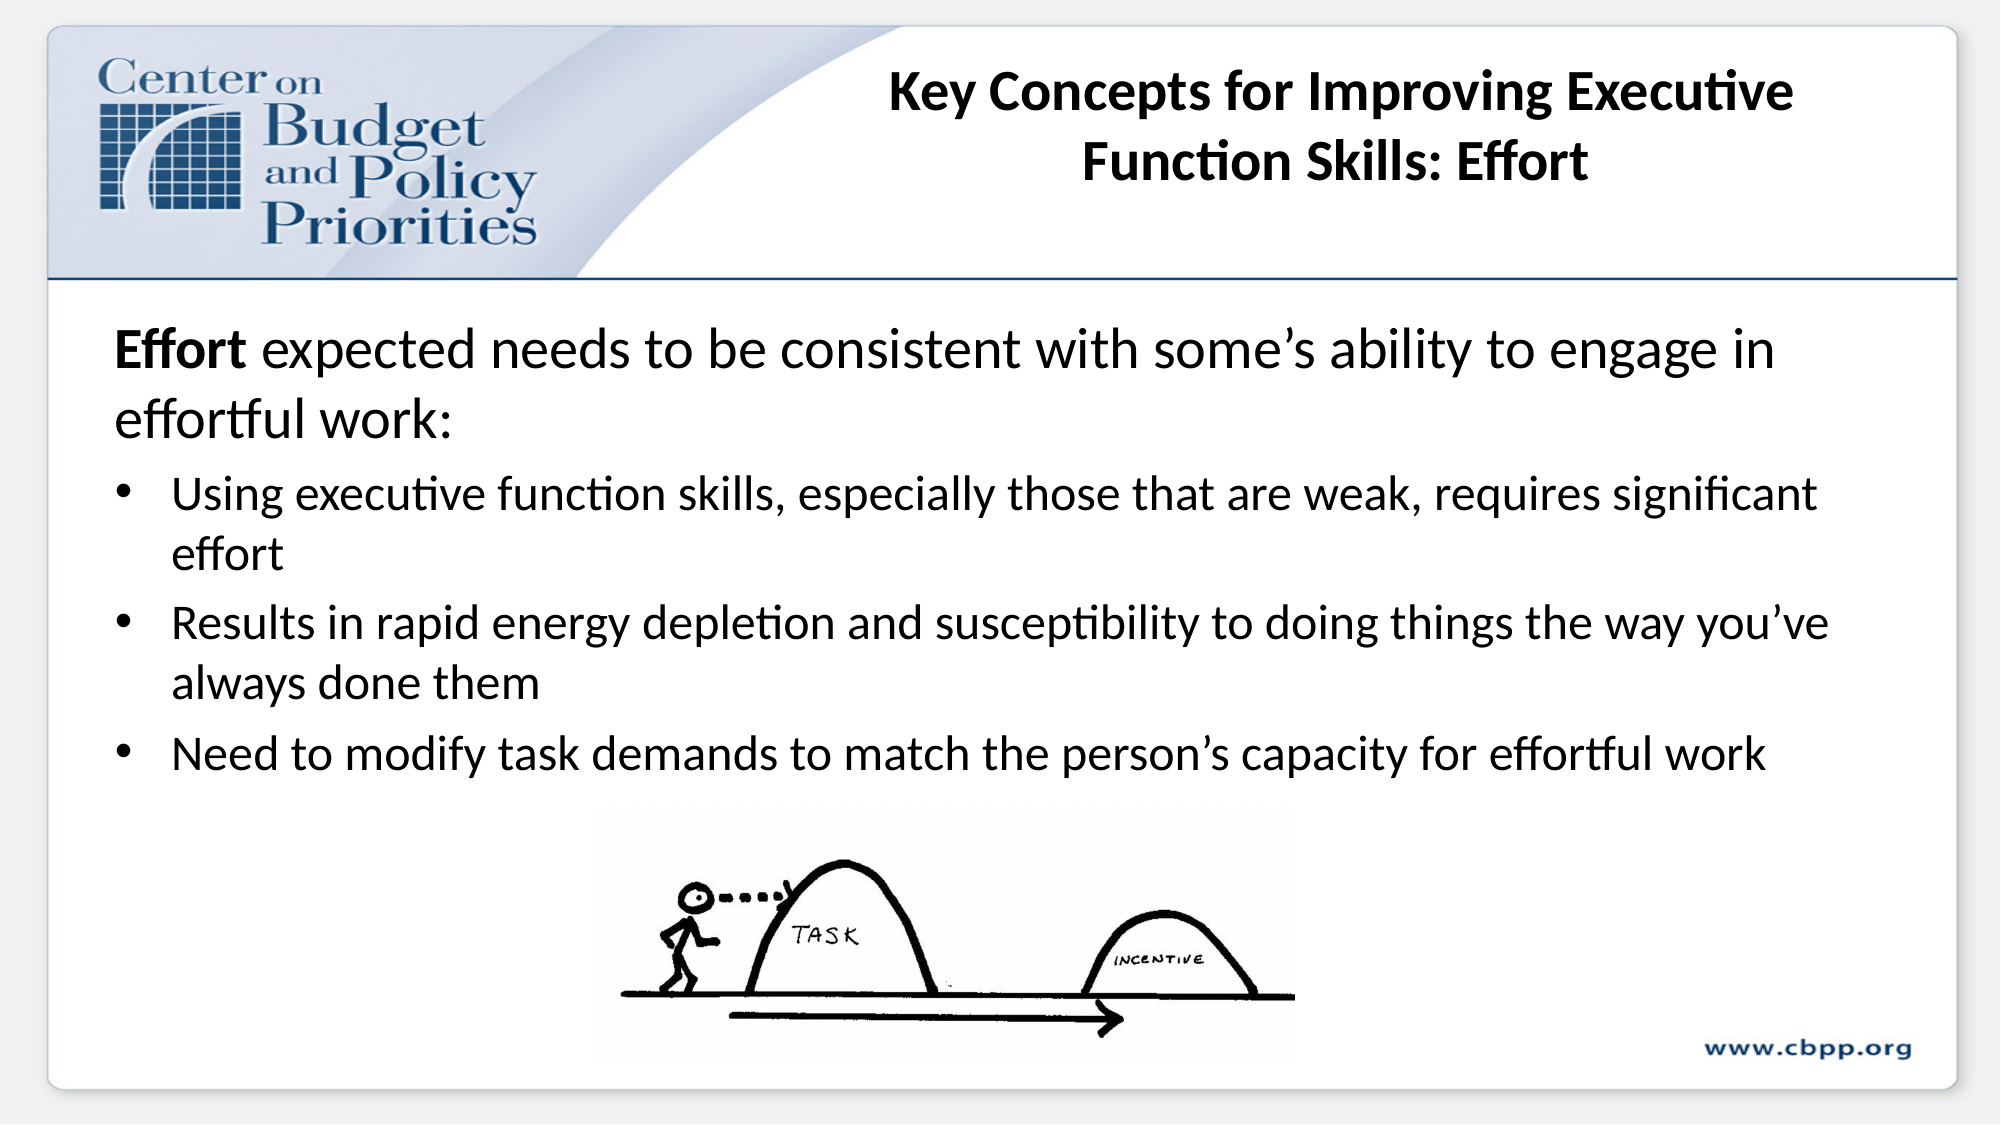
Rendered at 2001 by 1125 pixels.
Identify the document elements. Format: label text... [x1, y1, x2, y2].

list Effort expected needs to be consistent with some’s ability to engage in effortful work: Using executive function skills, especially those that are weak, requires significant effort Results in rapid energy depletion and susceptibility to doing things the way you’ve always done them Need to modify task demands to match the person’s capacity for effortful work [99, 302, 1900, 1013]
picture [0, 0, 2001, 1125]
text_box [589, 804, 1296, 1064]
title Key Concepts for Improving Executive Function Skills: Effort [785, 45, 1900, 252]
